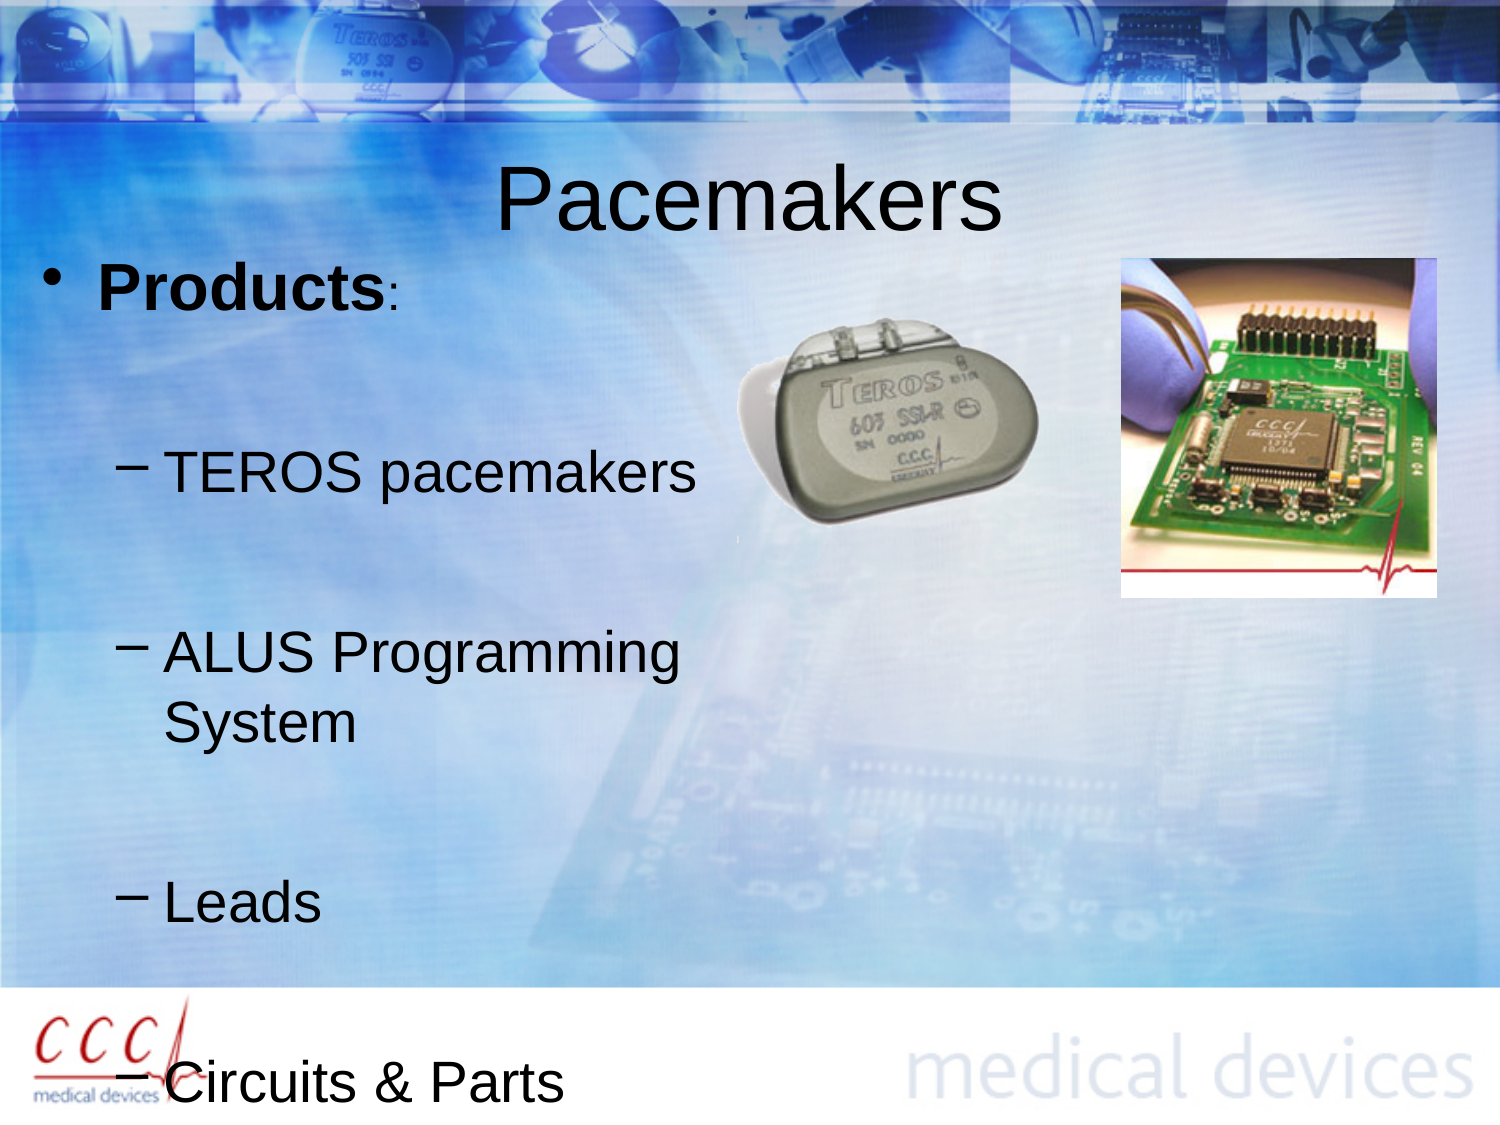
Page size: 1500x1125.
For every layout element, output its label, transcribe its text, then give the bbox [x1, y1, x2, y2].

picture [0, 0, 1500, 1125]
list Products: TEROS pacemakers ALUS Programming System Leads Circuits & Parts [26, 236, 890, 876]
title Pacemakers [112, 99, 1388, 288]
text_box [1121, 258, 1437, 598]
